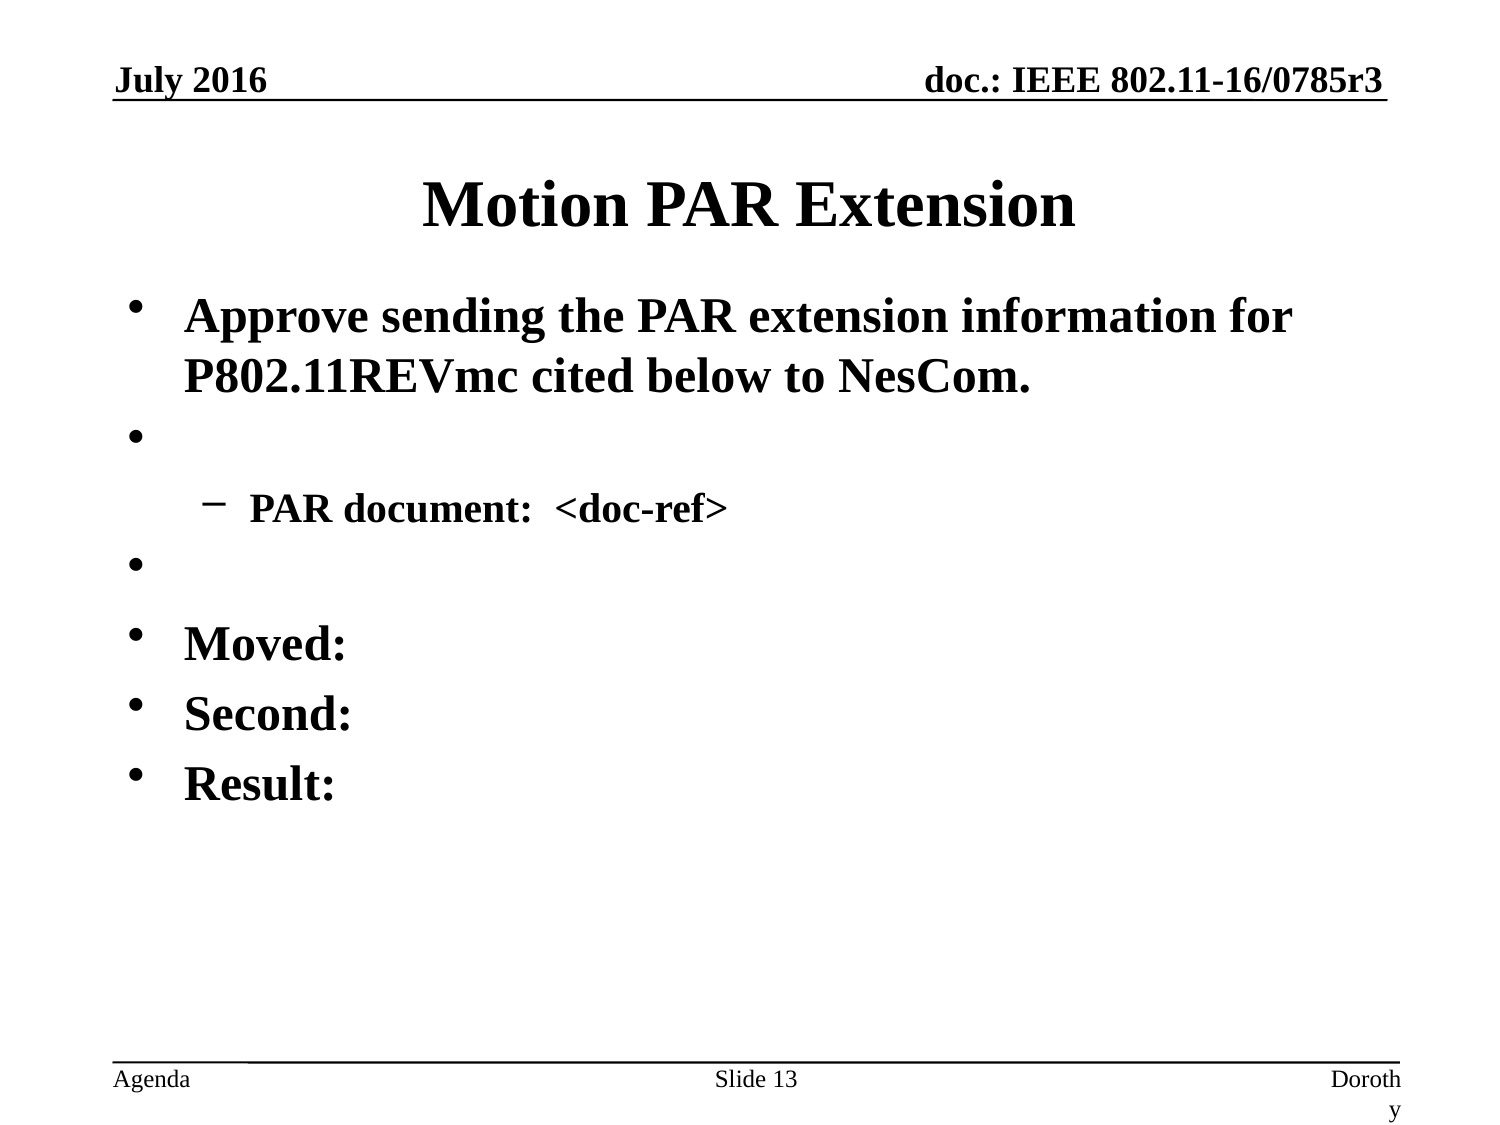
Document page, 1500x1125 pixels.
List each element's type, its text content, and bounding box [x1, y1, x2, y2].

title Motion PAR Extension [112, 112, 1388, 275]
list Approve sending the PAR extension information for P802.11REVmc cited below to NesCom. PAR document: <doc-ref> Moved: Second: Result: [112, 275, 1388, 1088]
slide_number Slide 13 [712, 1088, 800, 1093]
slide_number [114, 54, 425, 100]
footer Dorothy Stanley, HP Enterprise [1325, 1062, 1402, 1093]
